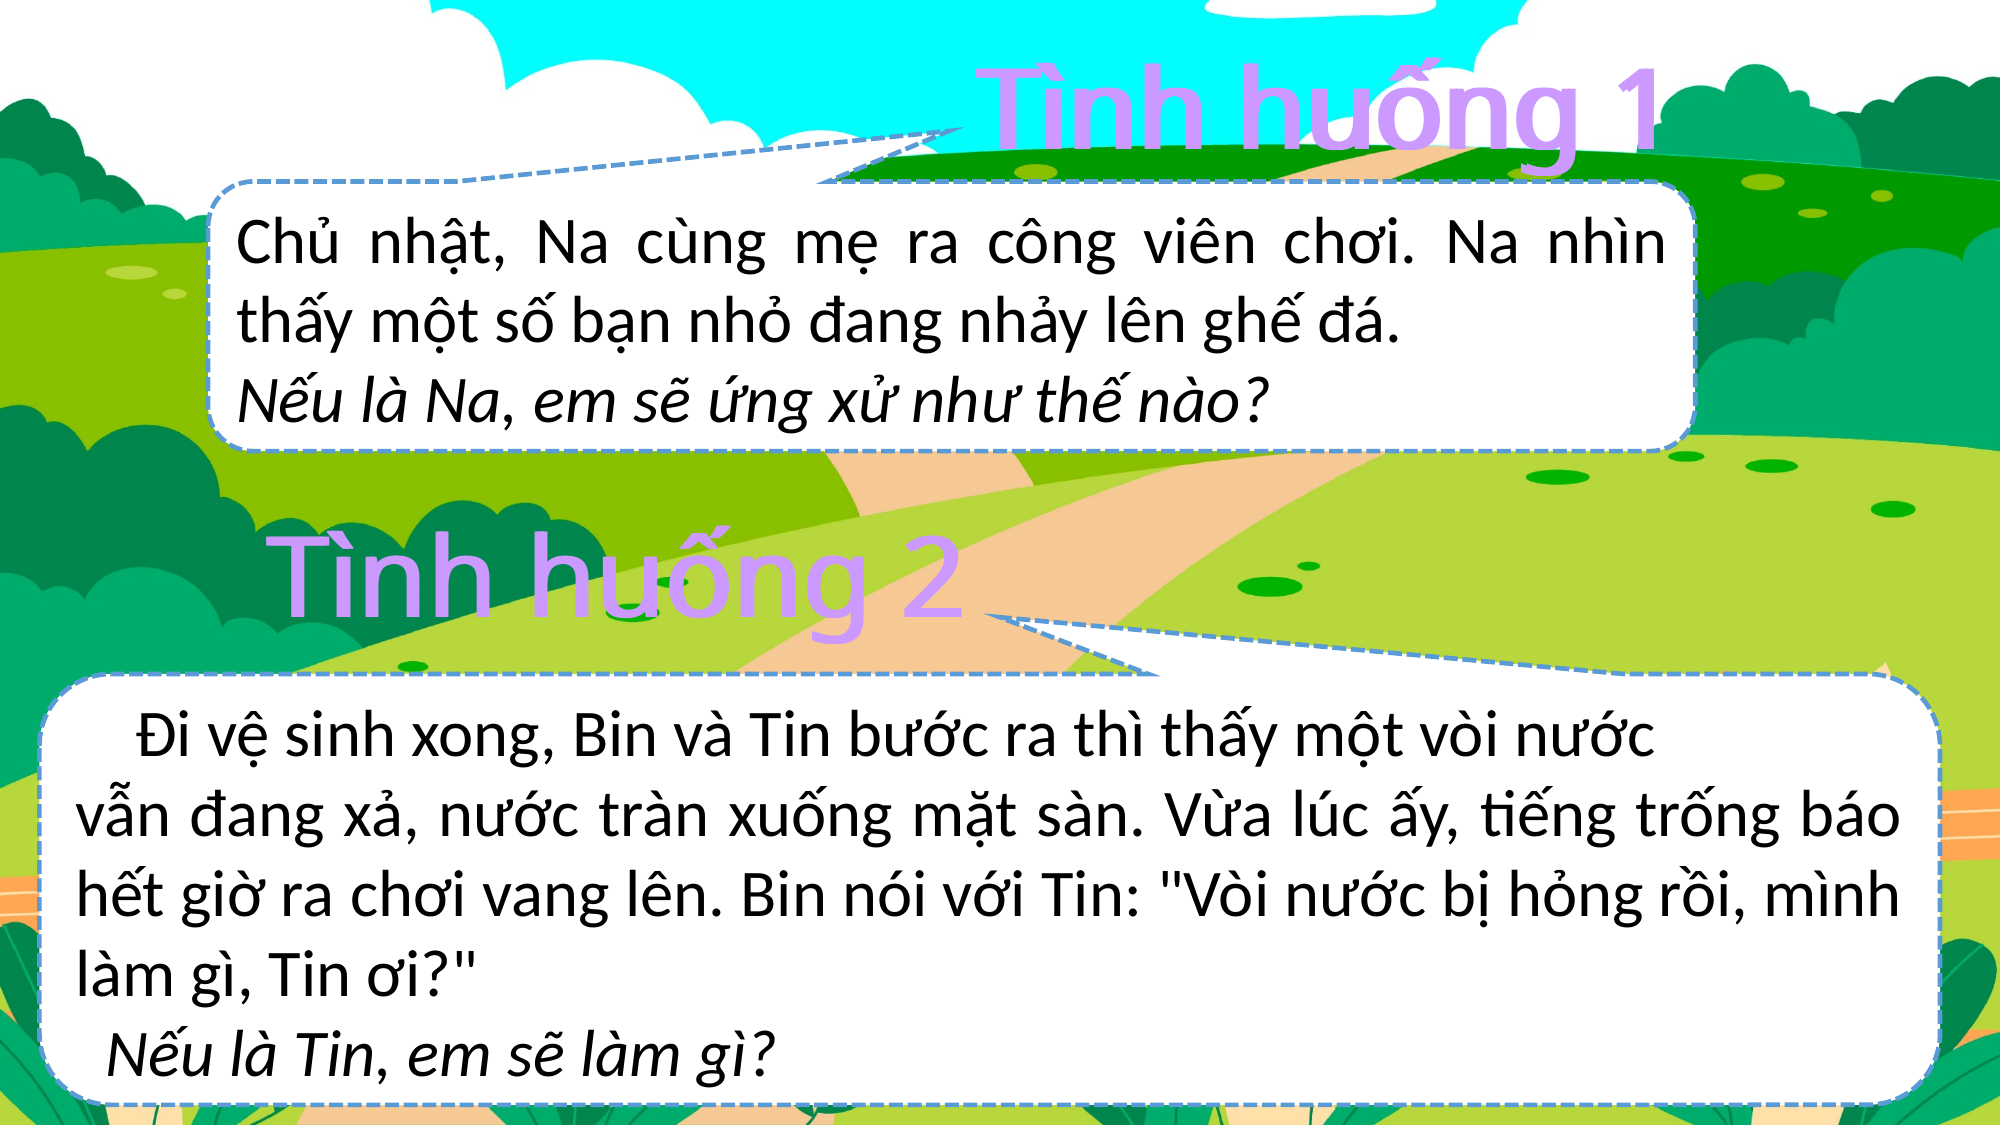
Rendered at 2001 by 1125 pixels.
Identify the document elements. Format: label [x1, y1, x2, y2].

picture [0, 0, 2000, 1125]
text_box [627, 30, 2000, 182]
text_box [232, 497, 1000, 633]
